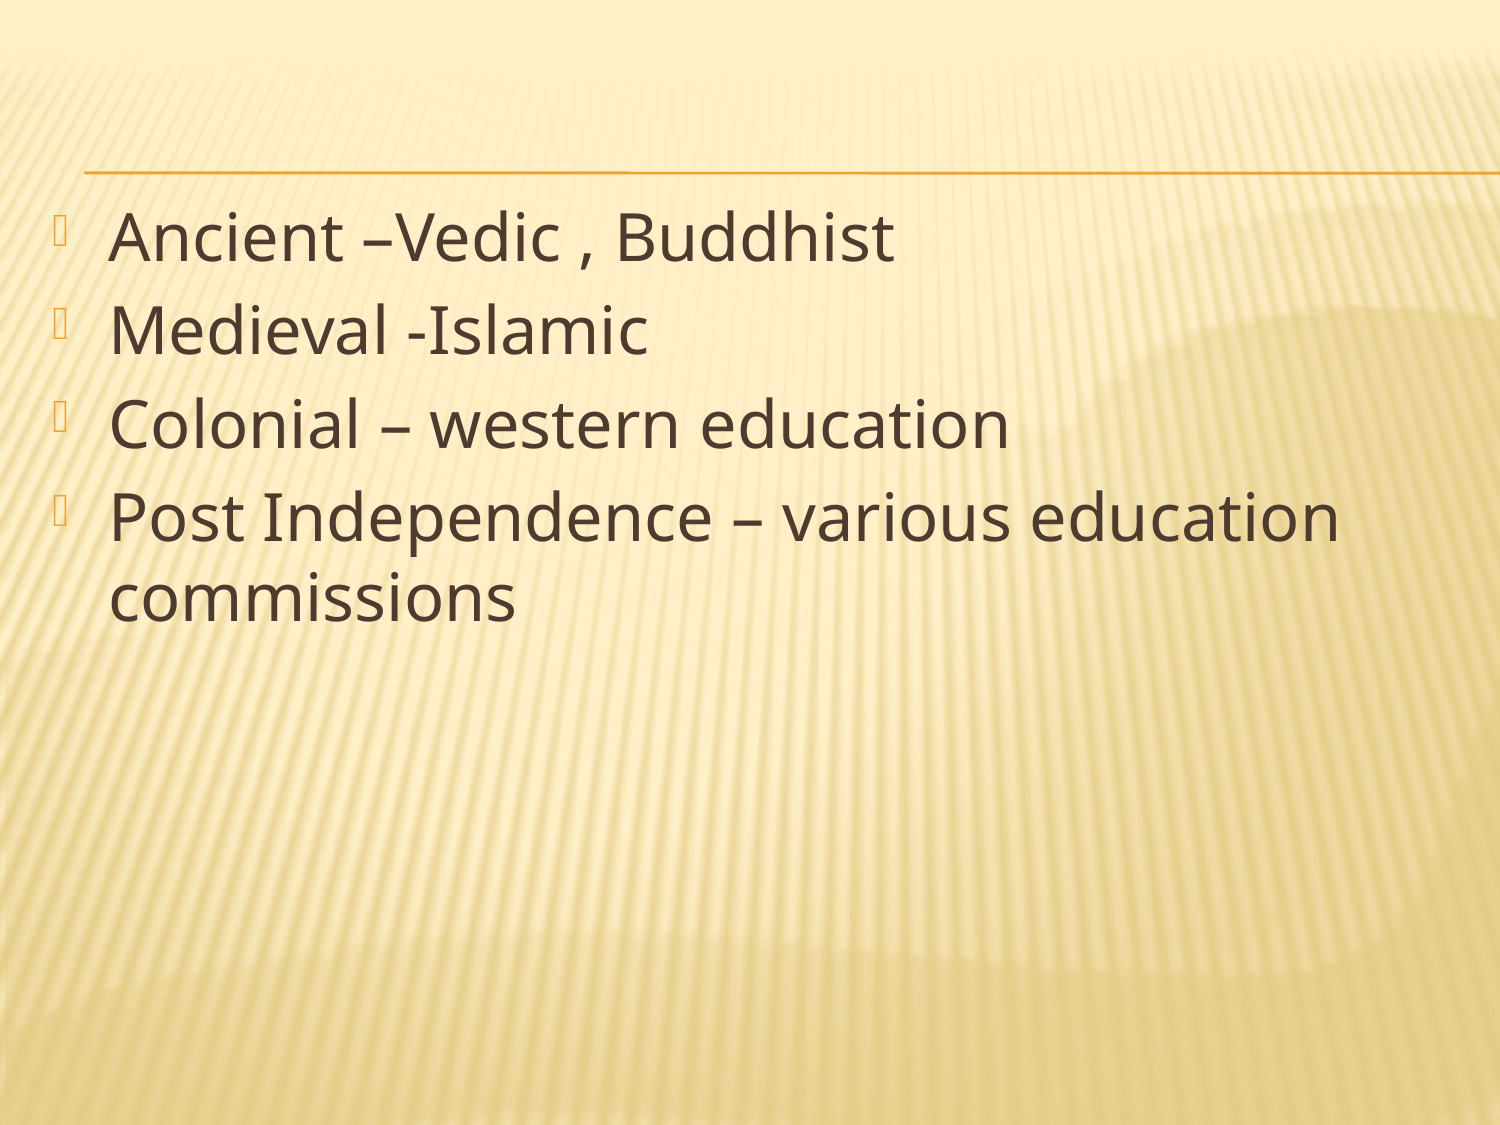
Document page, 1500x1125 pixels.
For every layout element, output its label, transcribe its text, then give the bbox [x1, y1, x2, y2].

list Ancient –Vedic , Buddhist Medieval -Islamic Colonial – western education Post Independence – various education commissions [37, 187, 1463, 1010]
